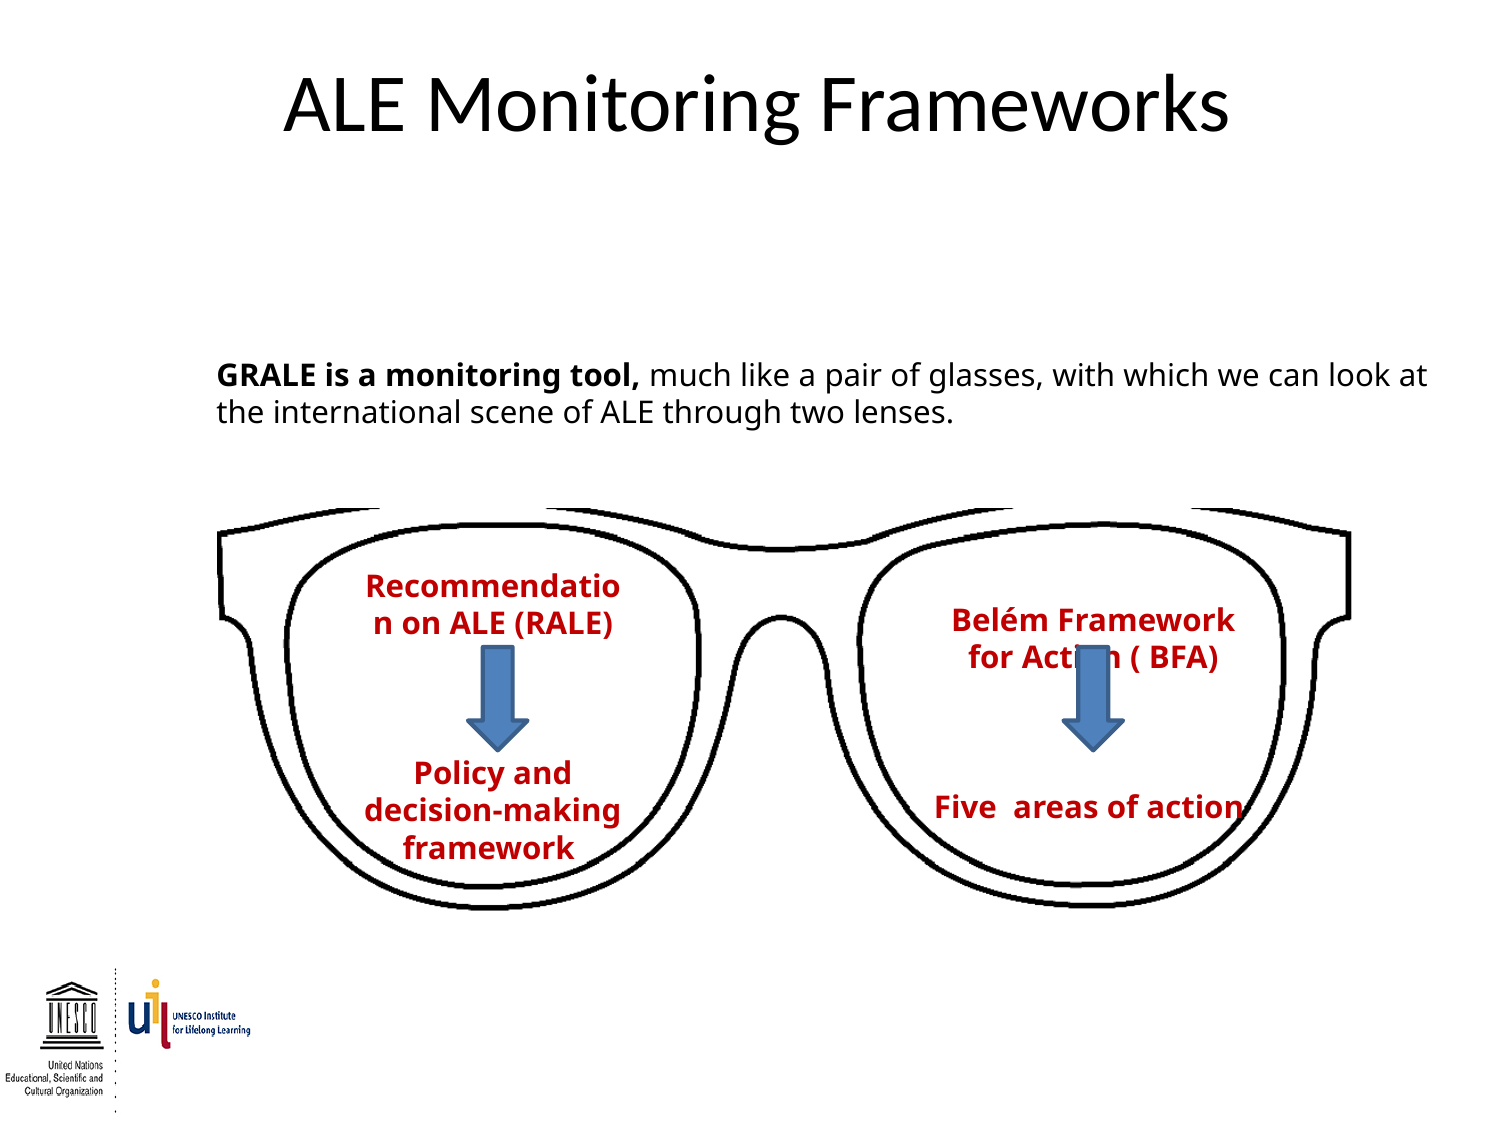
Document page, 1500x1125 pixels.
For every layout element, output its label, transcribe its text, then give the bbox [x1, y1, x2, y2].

picture [3, 967, 252, 1115]
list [217, 507, 1365, 944]
title ALE Monitoring Frameworks [115, 41, 1400, 248]
text_box GRALE is a monitoring tool, much like a pair of glasses, with which we can look at the international scene of ALE through two lenses. [201, 347, 1449, 438]
